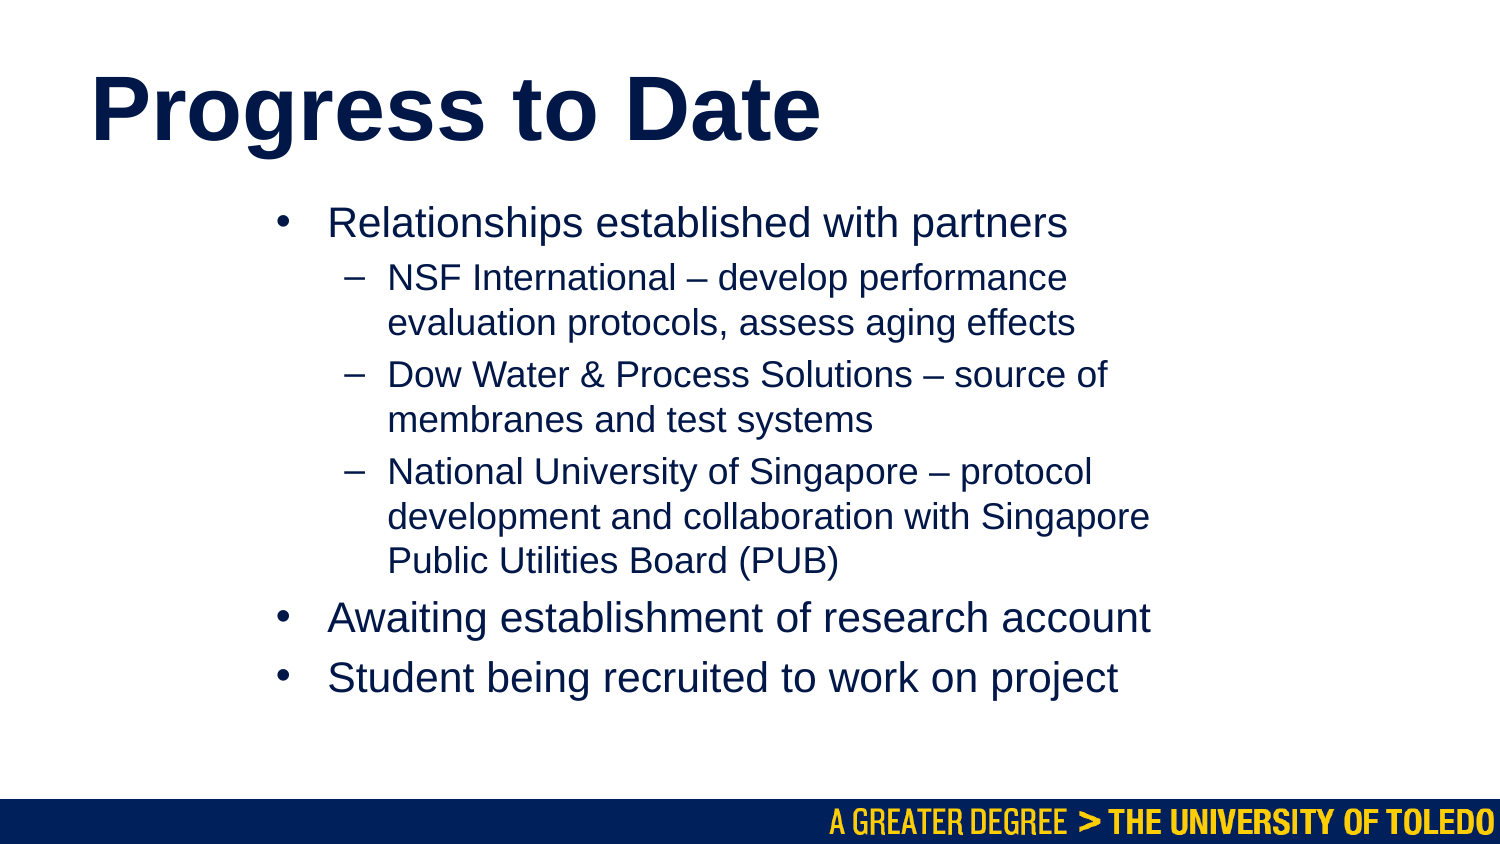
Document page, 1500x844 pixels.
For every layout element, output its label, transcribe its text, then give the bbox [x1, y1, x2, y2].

title Progress to Date [75, 33, 1425, 175]
list Relationships established with partners NSF International – develop performance evaluation protocols, assess aging effects Dow Water & Process Solutions – source of membranes and test systems National University of Singapore – protocol development and collaboration with Singapore Public Utilities Board (PUB) Awaiting establishment of research account Student being recruited to work on project [260, 187, 1232, 723]
picture [0, 0, 1500, 844]
